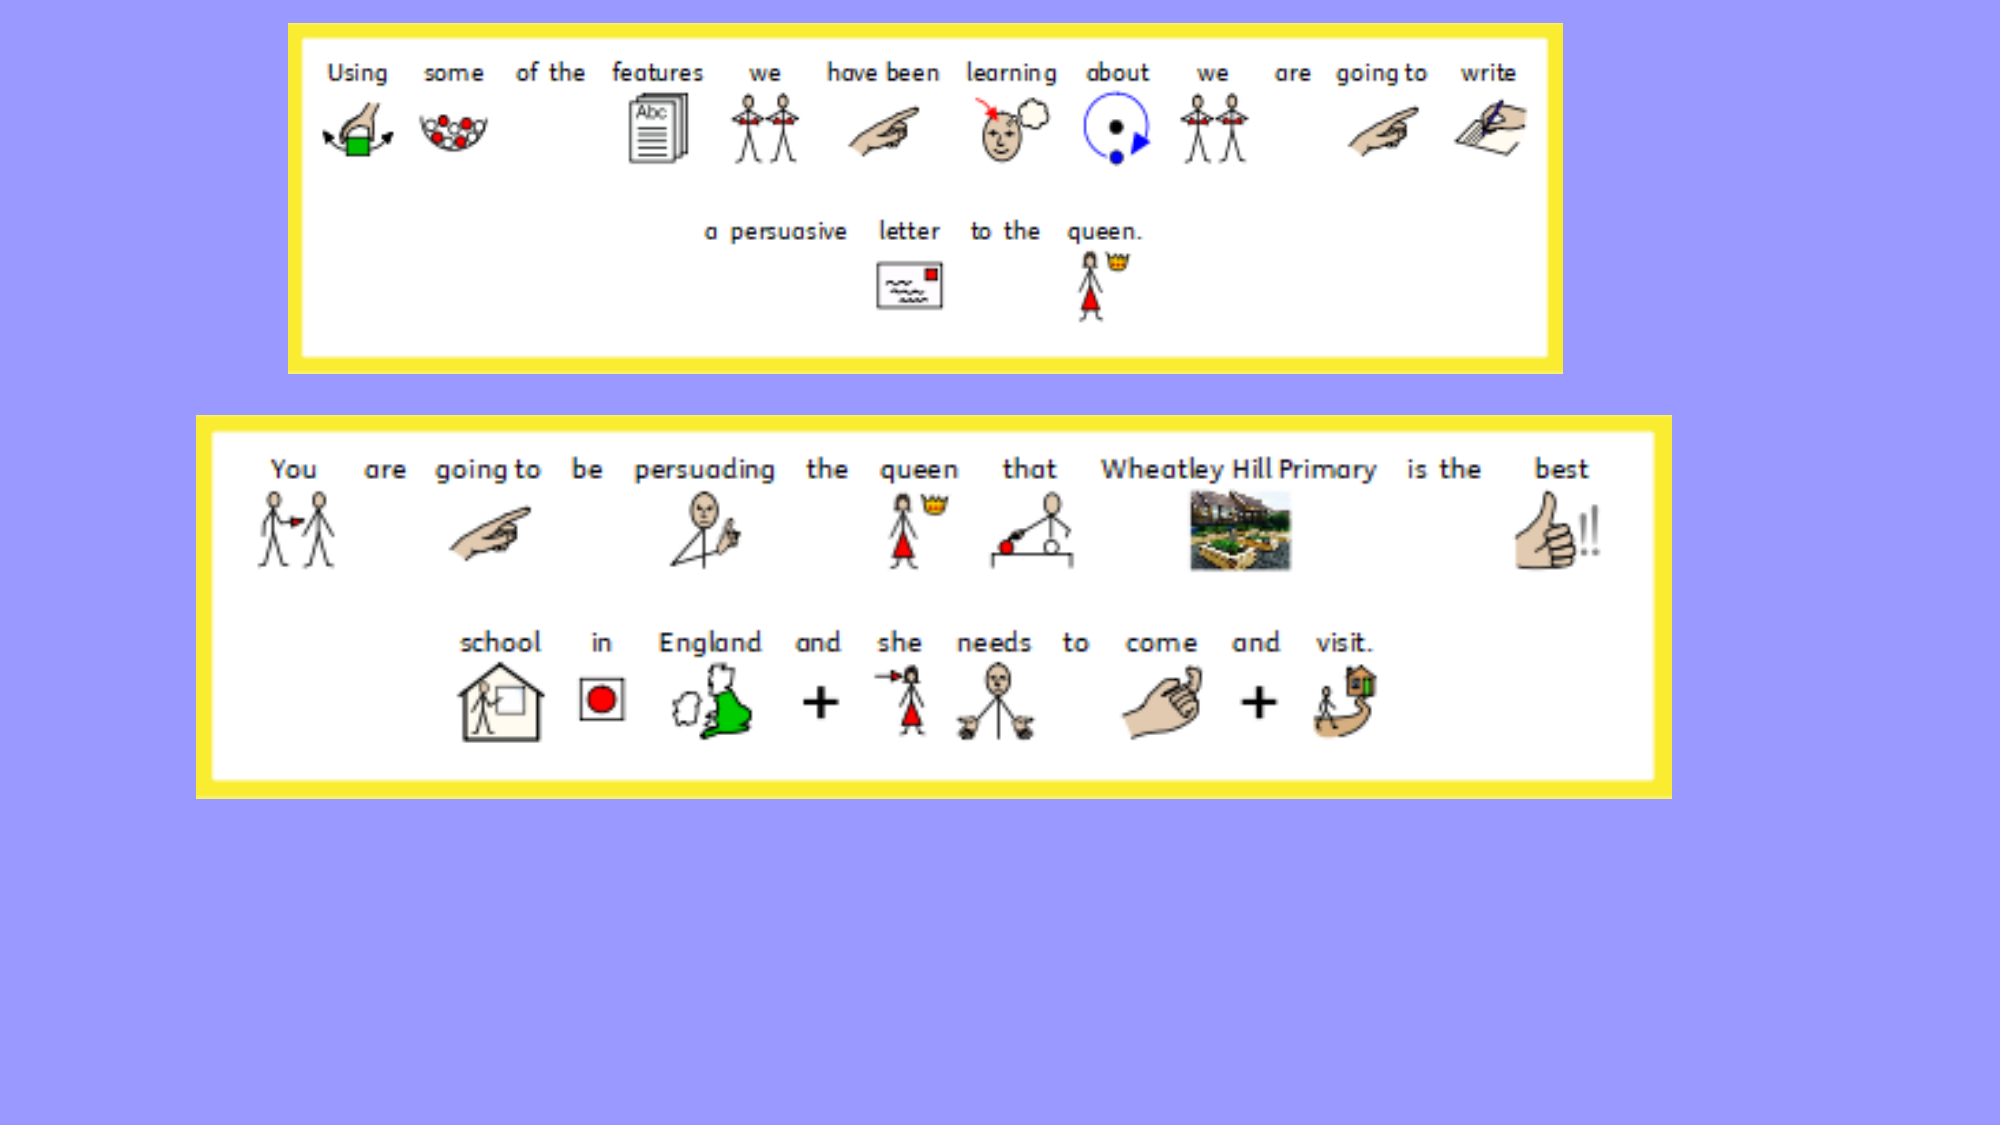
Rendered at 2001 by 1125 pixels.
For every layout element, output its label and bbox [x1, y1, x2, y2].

picture [288, 23, 1563, 375]
picture [196, 415, 1672, 799]
